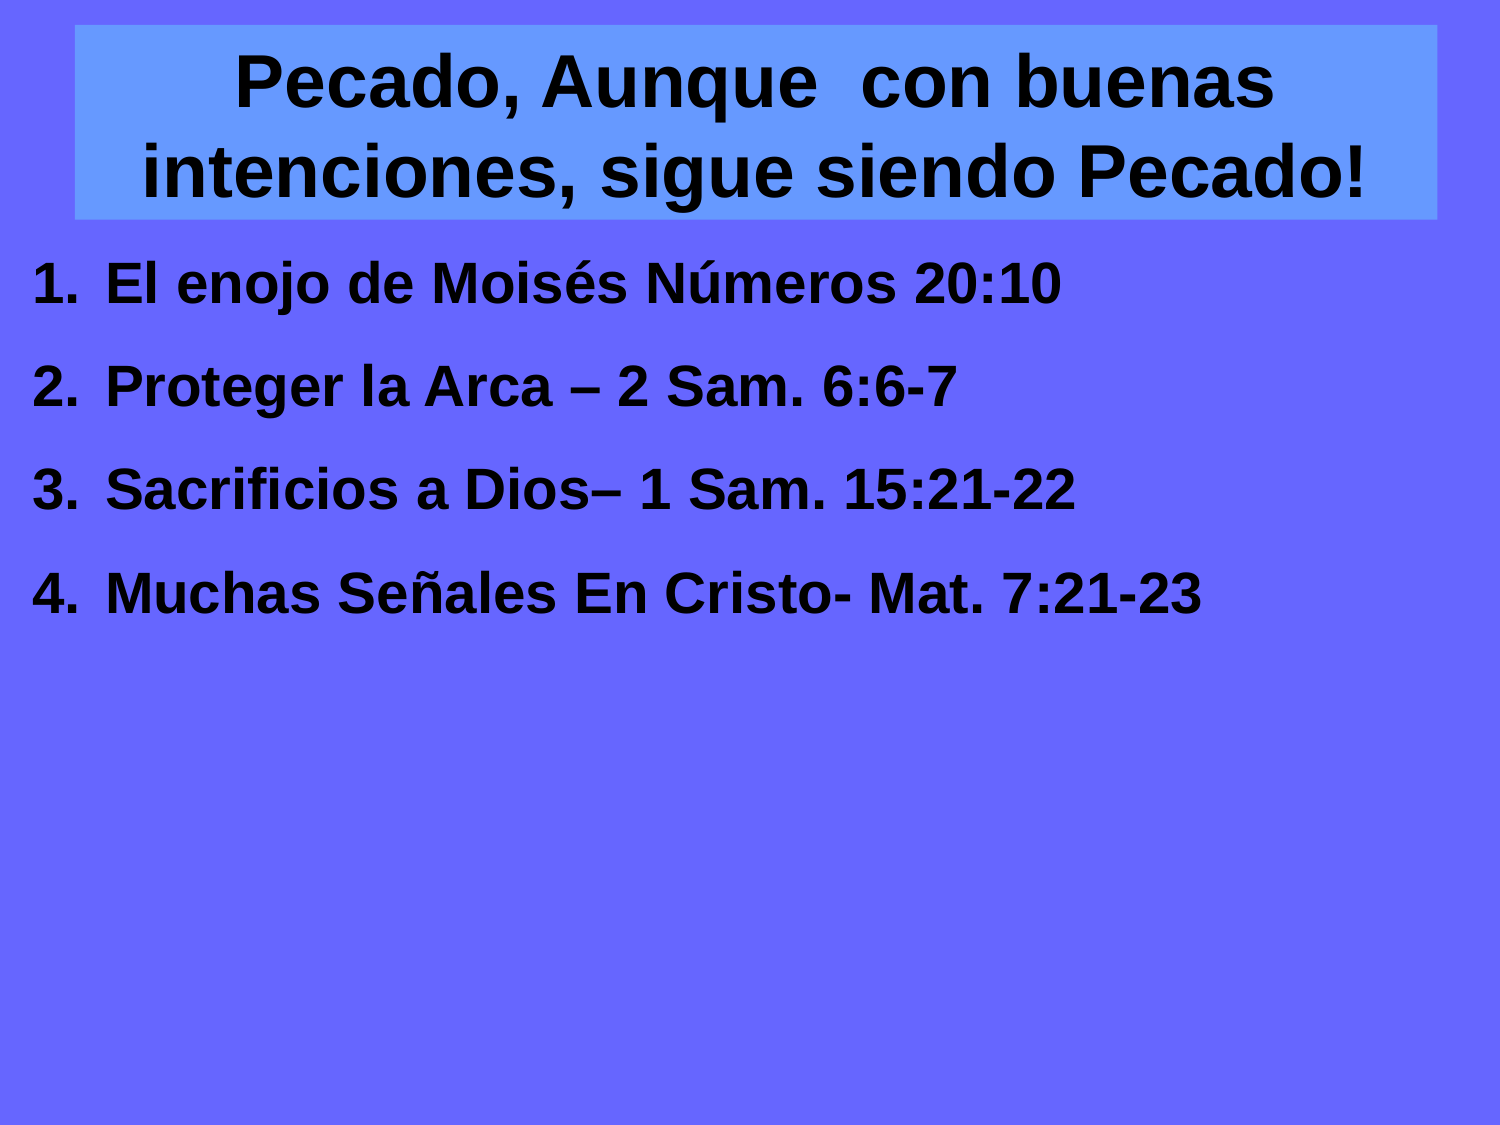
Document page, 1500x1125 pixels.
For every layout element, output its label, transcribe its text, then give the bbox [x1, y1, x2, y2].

text_box El enojo de Moisés Números 20:10 Proteger la Arca – 2 Sam. 6:6-7 Sacrificios a Dios– 1 Sam. 15:21-22 Muchas Señales En Cristo- Mat. 7:21-23 [24, 237, 1500, 633]
text_box Pecado, Aunque con buenas intenciones, sigue siendo Pecado! [74, 24, 1438, 220]
